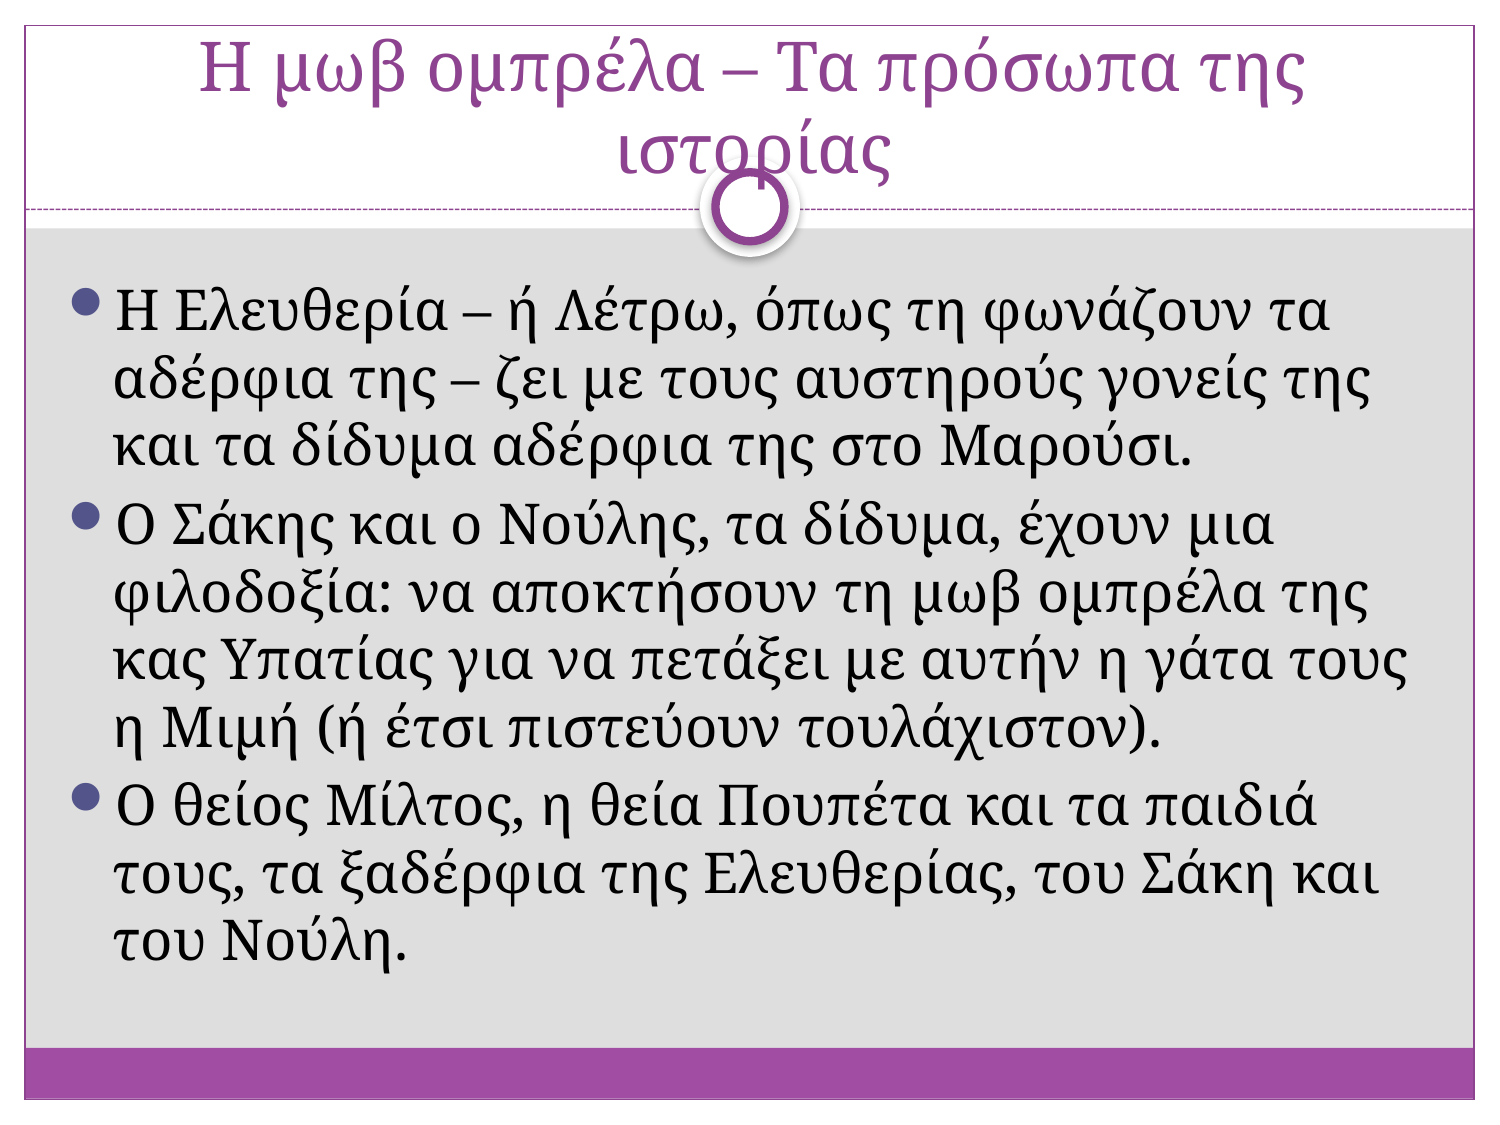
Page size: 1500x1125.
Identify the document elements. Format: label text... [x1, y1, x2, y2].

list Η Ελευθερία – ή Λέτρω, όπως τη φωνάζουν τα αδέρφια της – ζει με τους αυστηρούς γονείς της και τα δίδυμα αδέρφια της στο Μαρούσι. Ο Σάκης και ο Νούλης, τα δίδυμα, έχουν μια φιλοδοξία: να αποκτήσουν τη μωβ ομπρέλα της κας Υπατίας για να πετάξει με αυτήν η γάτα τους η Μιμή (ή έτσι πιστεύουν τουλάχιστον). Ο θείος Μίλτος, η θεία Πουπέτα και τα παιδιά τους, τα ξαδέρφια της Ελευθερίας, του Σάκη και του Νούλη. [53, 267, 1449, 1047]
title Η μωβ ομπρέλα – Τα πρόσωπα της ιστορίας [53, 42, 1454, 168]
